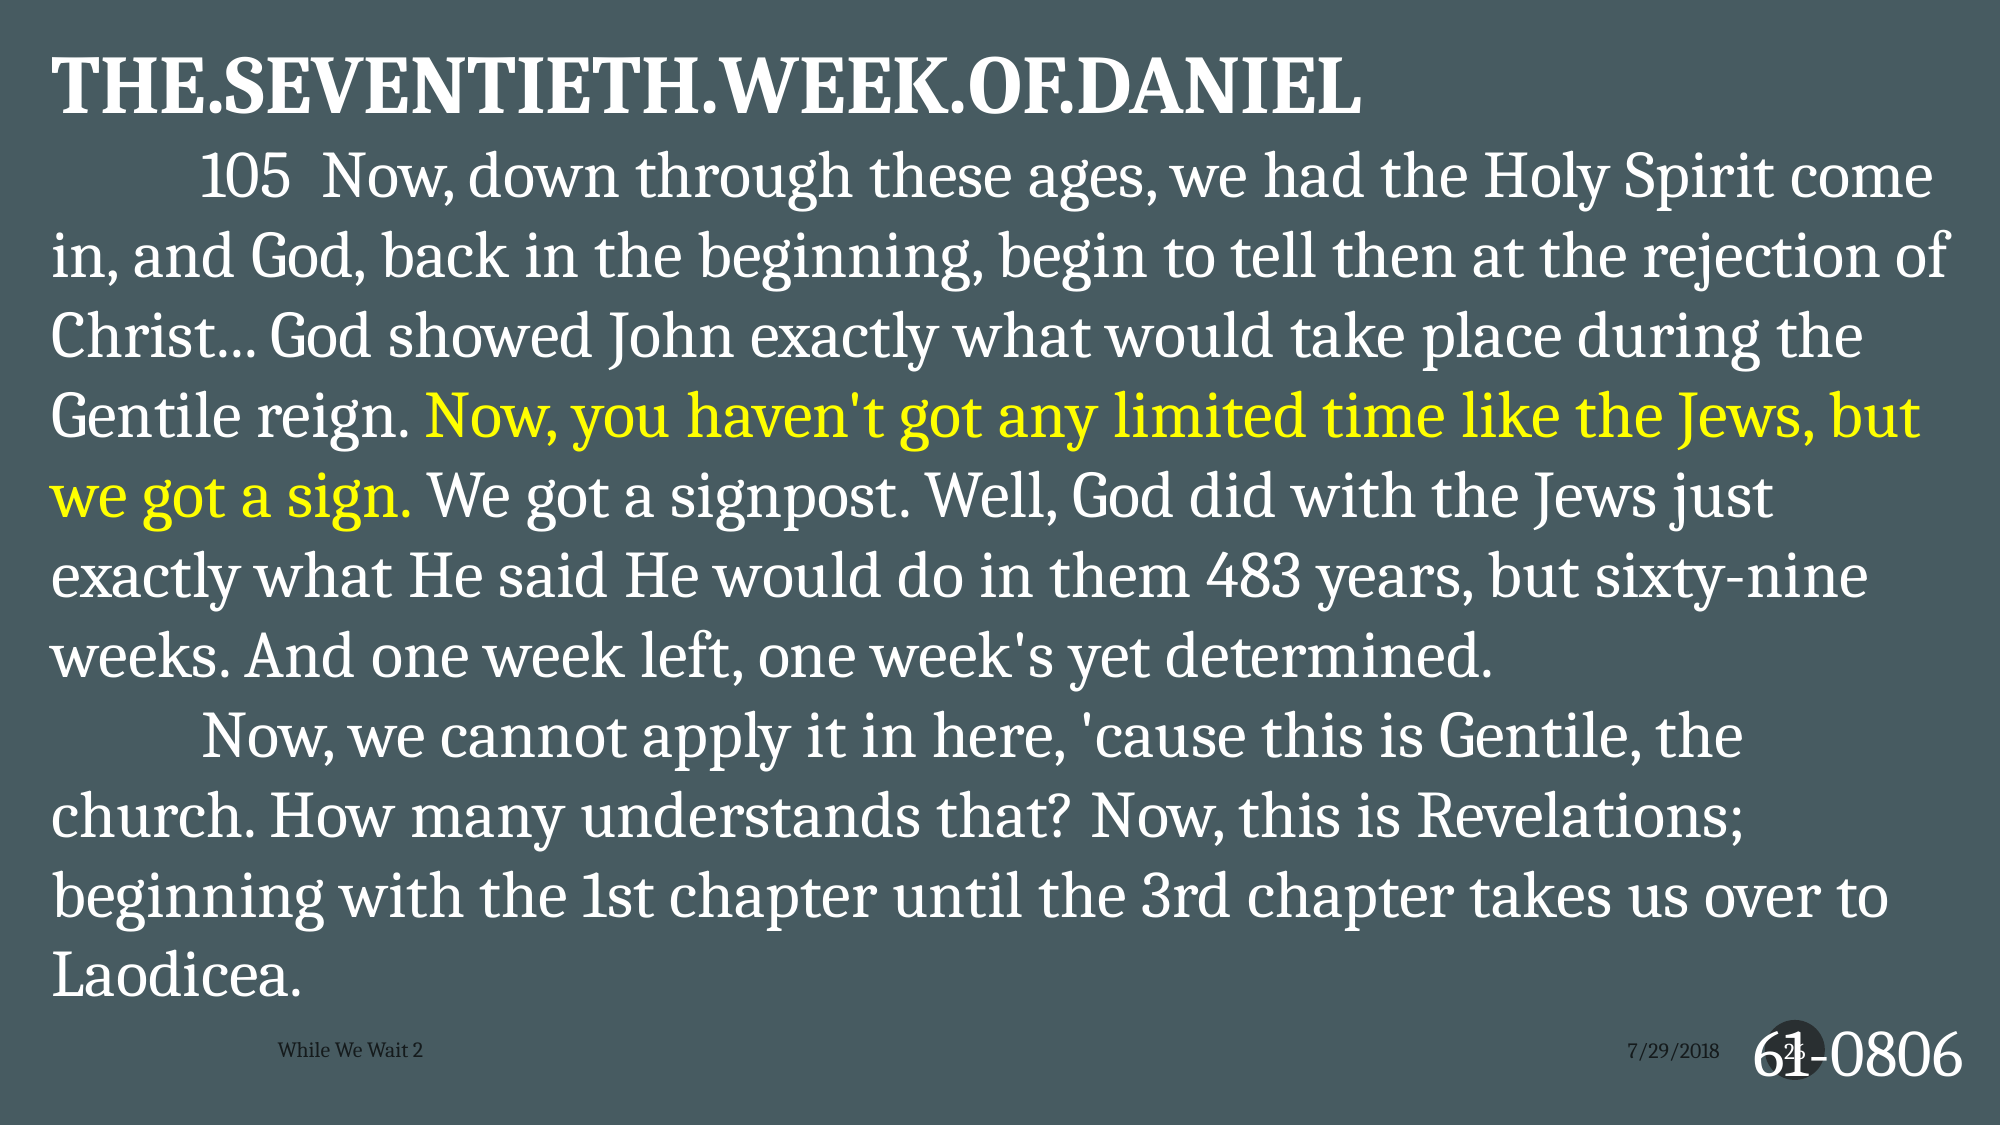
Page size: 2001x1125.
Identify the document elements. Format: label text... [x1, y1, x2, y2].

text_box THE.SEVENTIETH.WEEK.OF.DANIEL 105 Now, down through these ages, we had the Holy Spirit come in, and God, back in the beginning, begin to tell then at the rejection of Christ... God showed John exactly what would take place during the Gentile reign. Now, you haven't got any limited time like the Jews, but we got a sign. We got a signpost. Well, God did with the Jews just exactly what He said He would do in them 483 years, but sixty-nine weeks. And one week left, one week's yet determined. Now, we cannot apply it in here, 'cause this is Gentile, the church. How many understands that? Now, this is Revelations; beginning with the 1st chapter until the 3rd chapter takes us over to Laodicea. 61-0806 [36, 23, 1979, 1098]
